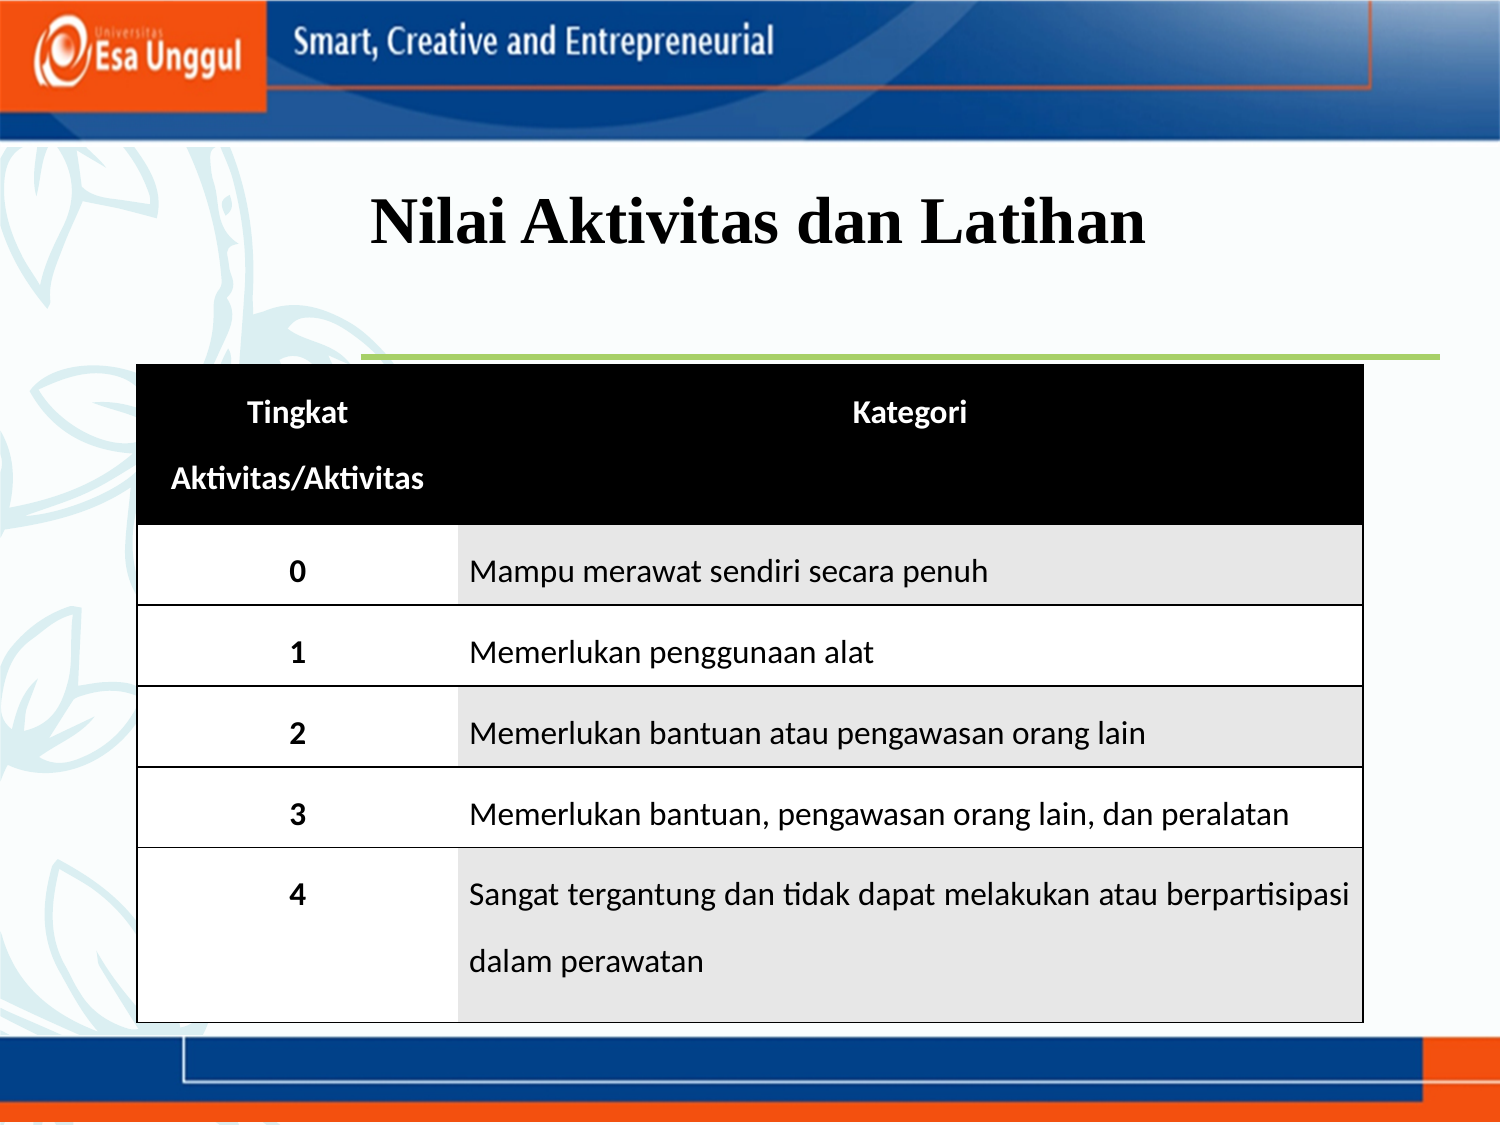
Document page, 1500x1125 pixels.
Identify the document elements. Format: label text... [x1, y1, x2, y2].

picture [0, 1035, 1500, 1122]
table_cell Memerlukan bantuan, pengawasan orang lain, dan peralatan [458, 768, 1362, 847]
picture [0, 0, 1500, 148]
table_header Kategori [458, 366, 1362, 524]
table_header Tingkat Aktivitas/Aktivitas [138, 366, 458, 524]
table_cell 4 [138, 848, 458, 1022]
table_cell Sangat tergantung dan tidak dapat melakukan atau berpartisipasi dalam perawatan [458, 848, 1362, 1022]
text_box Nilai Aktivitas dan Latihan [355, 169, 1263, 265]
table_cell Memerlukan bantuan atau pengawasan orang lain [458, 687, 1362, 766]
table_cell 3 [138, 768, 458, 847]
table_cell 1 [138, 606, 458, 685]
table_cell Memerlukan penggunaan alat [458, 606, 1362, 685]
table_cell 2 [138, 687, 458, 766]
table_cell Mampu merawat sendiri secara penuh [458, 525, 1362, 604]
table_cell 0 [138, 525, 458, 604]
